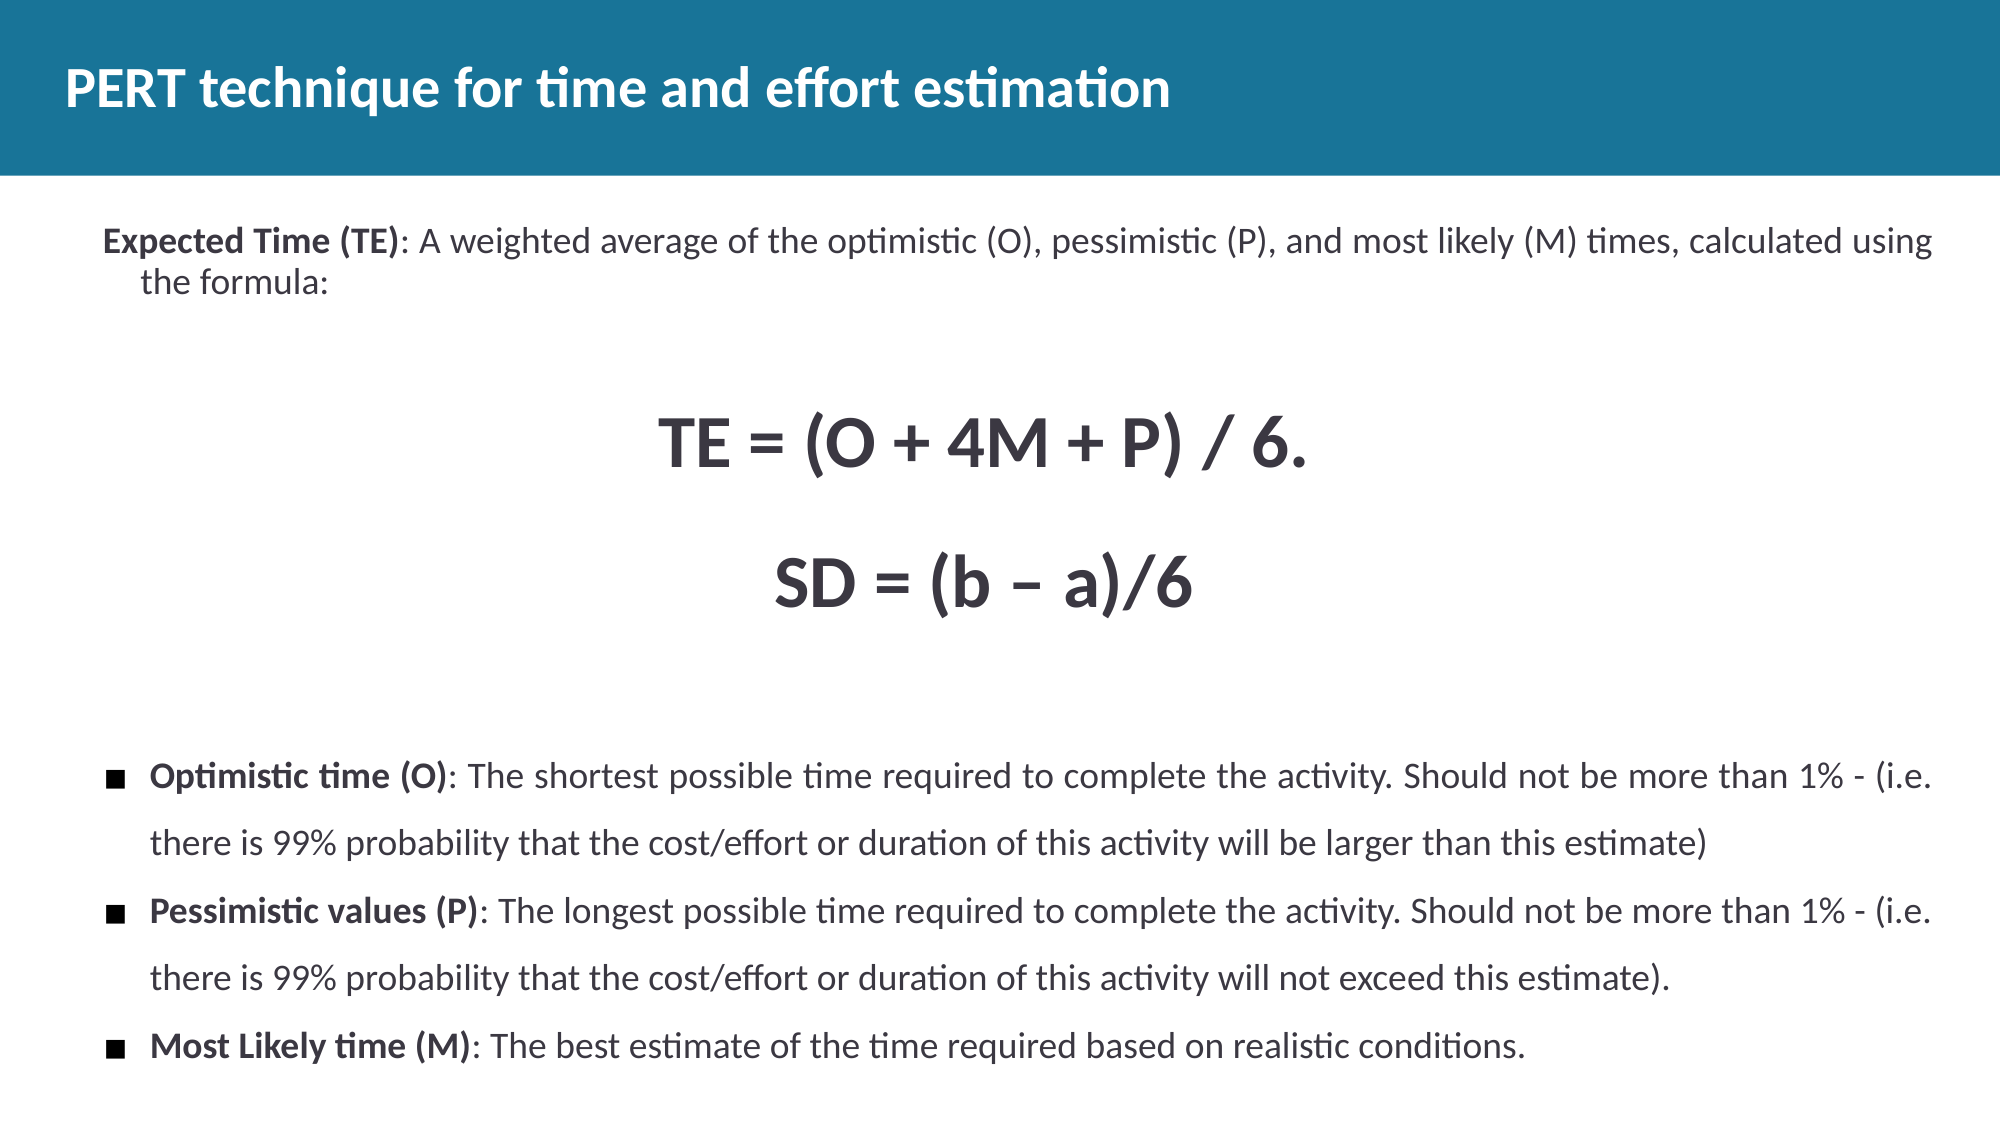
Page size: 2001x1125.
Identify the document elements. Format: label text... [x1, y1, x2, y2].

text_box TE = (O + 4M + P) / 6. SD = (b – a)/6 [446, 384, 1447, 630]
title PERT technique for time and effort estimation [65, 28, 1935, 140]
list Expected Time (TE): A weighted average of the optimistic (O), pessimistic (P), and most likely (M) times, calculated using the formula: [65, 206, 1935, 318]
list Optimistic time (O): The shortest possible time required to complete the activity. Should not be more than 1% - (i.e. there is 99% probability that the cost/effort or duration of this activity will be larger than this estimate) Pessimistic values (P): The longest possible time required to complete the activity. Should not be more than 1% - (i.e. there is 99% probability that the cost/effort or duration of this activity will not exceed this estimate). Most Likely time (M): The best estimate of the time required based on realistic conditions. [65, 728, 1935, 1083]
